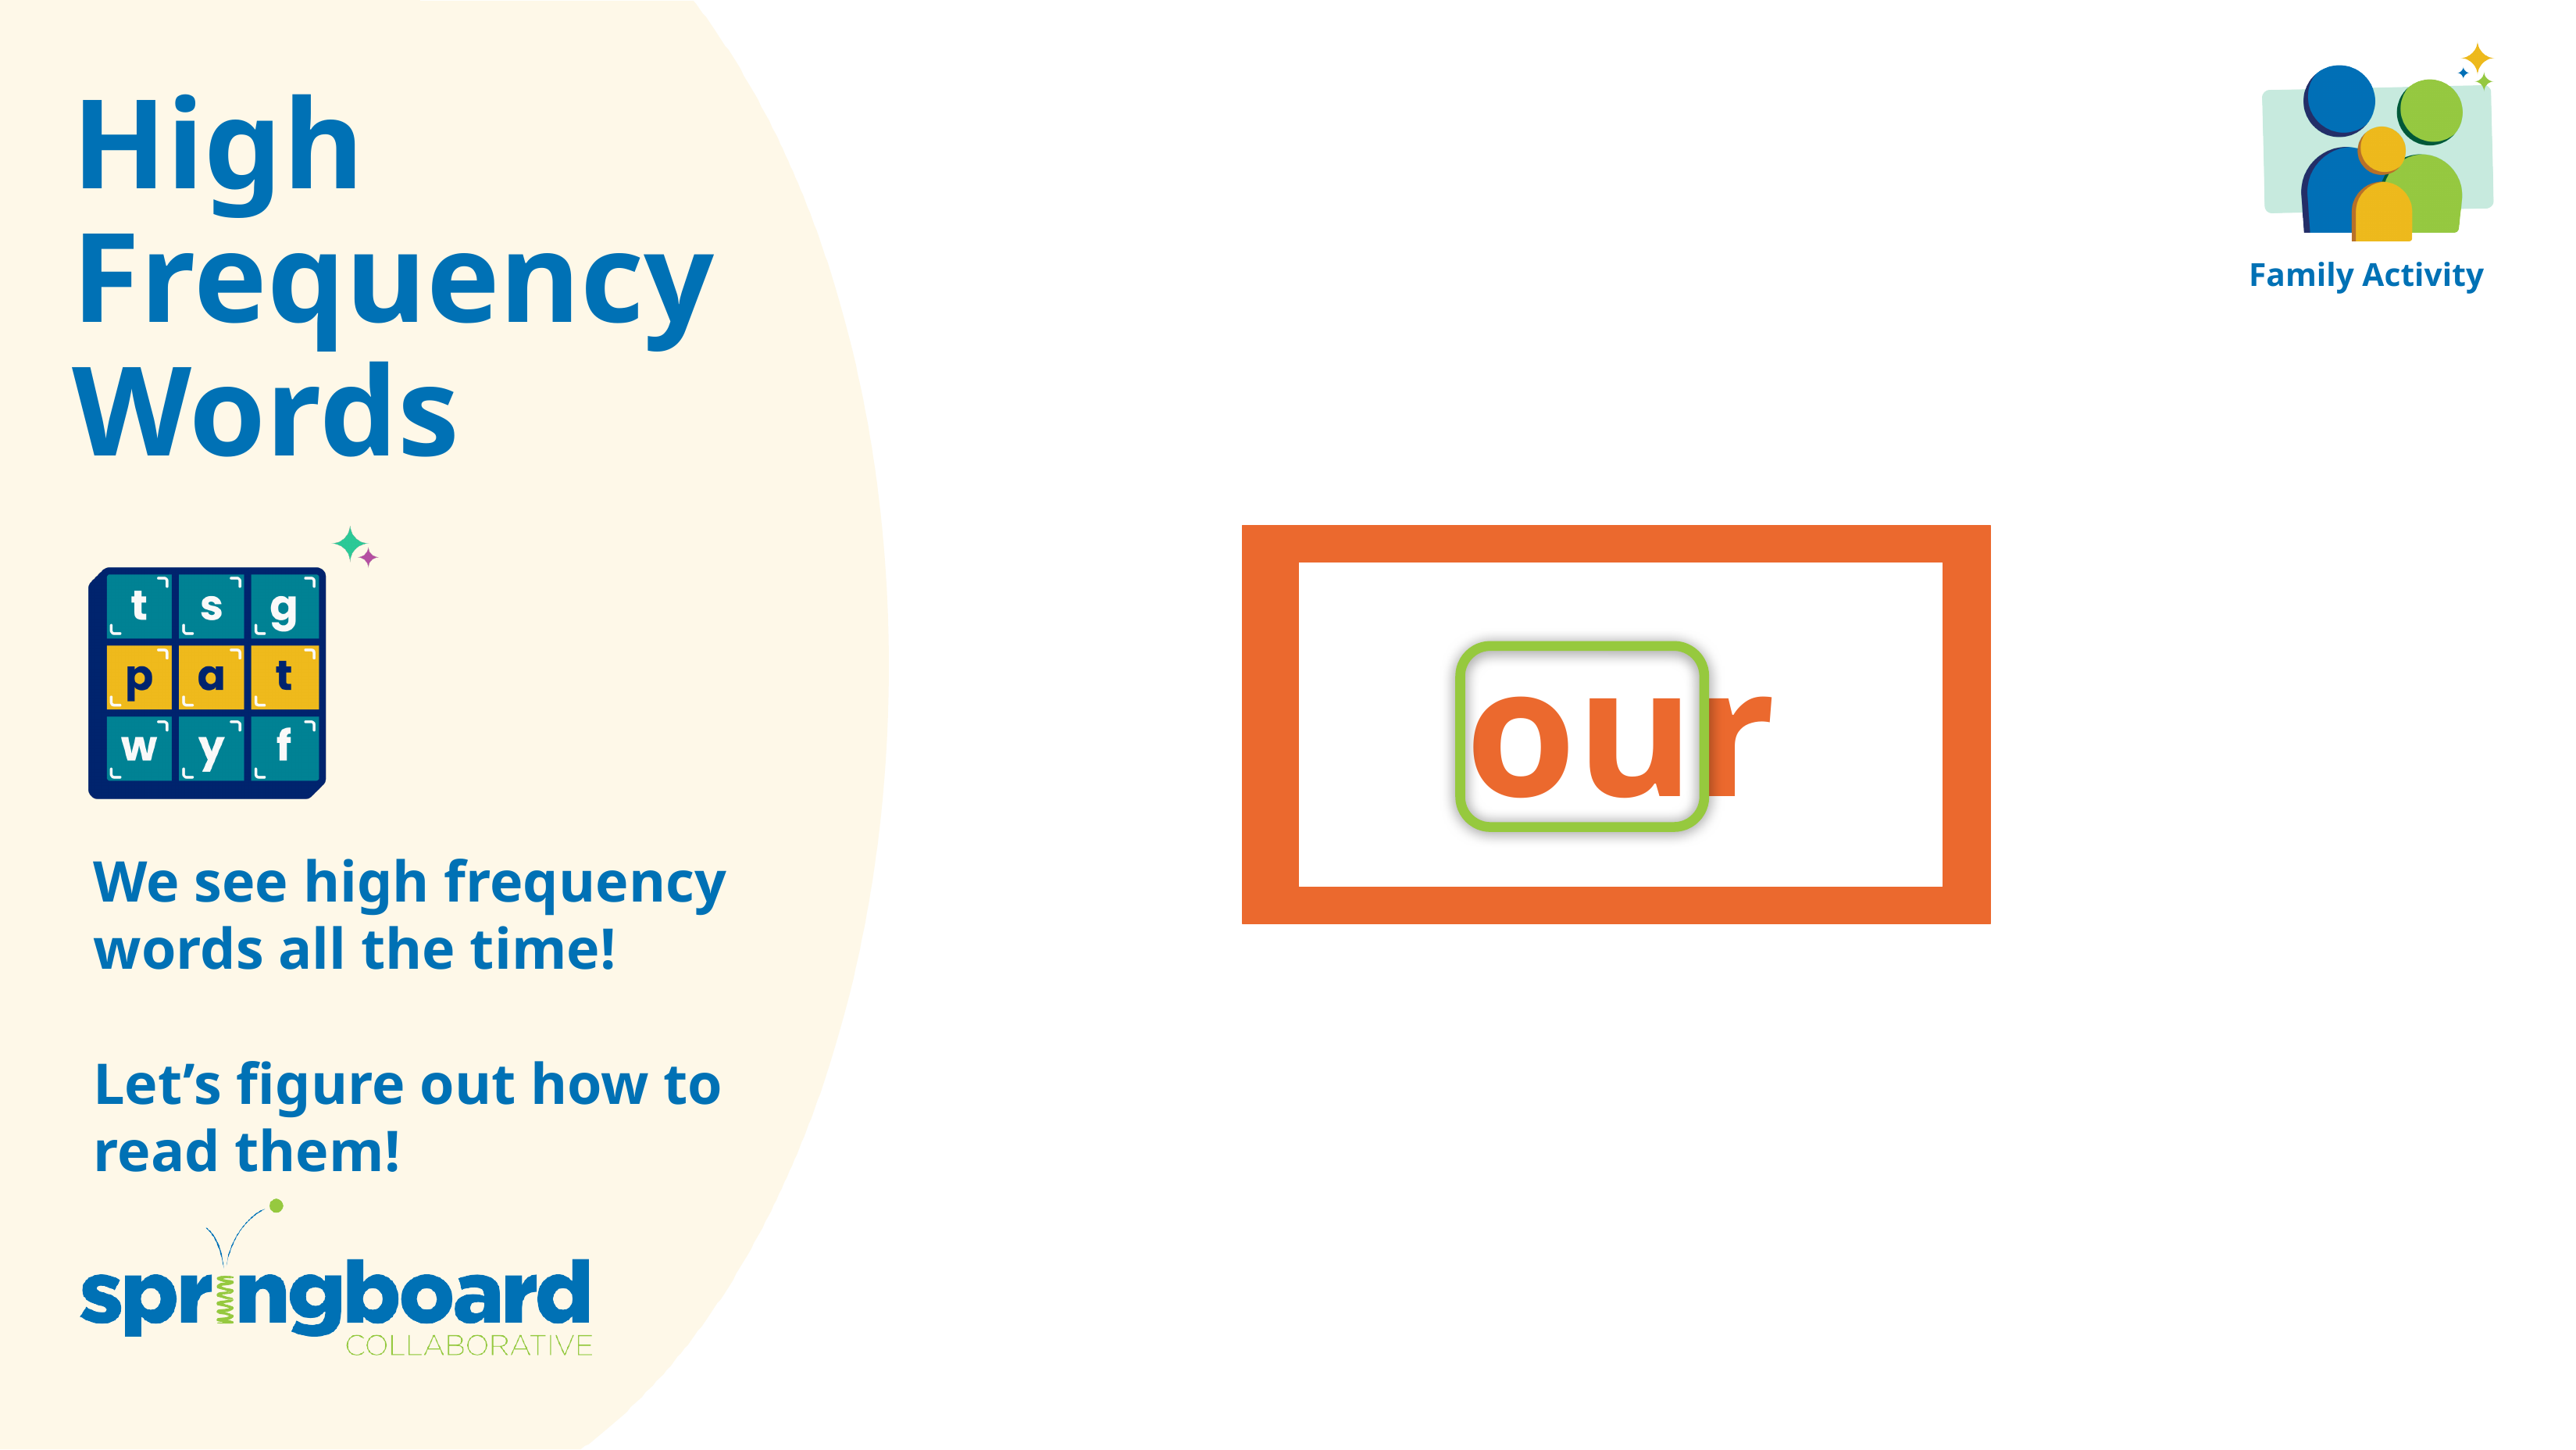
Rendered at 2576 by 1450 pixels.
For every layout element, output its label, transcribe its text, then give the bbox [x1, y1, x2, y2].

picture [2261, 40, 2496, 241]
text_box Family Activity [2247, 252, 2510, 293]
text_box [1242, 525, 1991, 924]
picture [87, 526, 379, 800]
text_box High Frequency Words [53, 72, 801, 369]
text_box We see high frequency words all the time! Let’s figure out how to read them! [73, 836, 801, 1202]
picture [80, 1202, 592, 1355]
